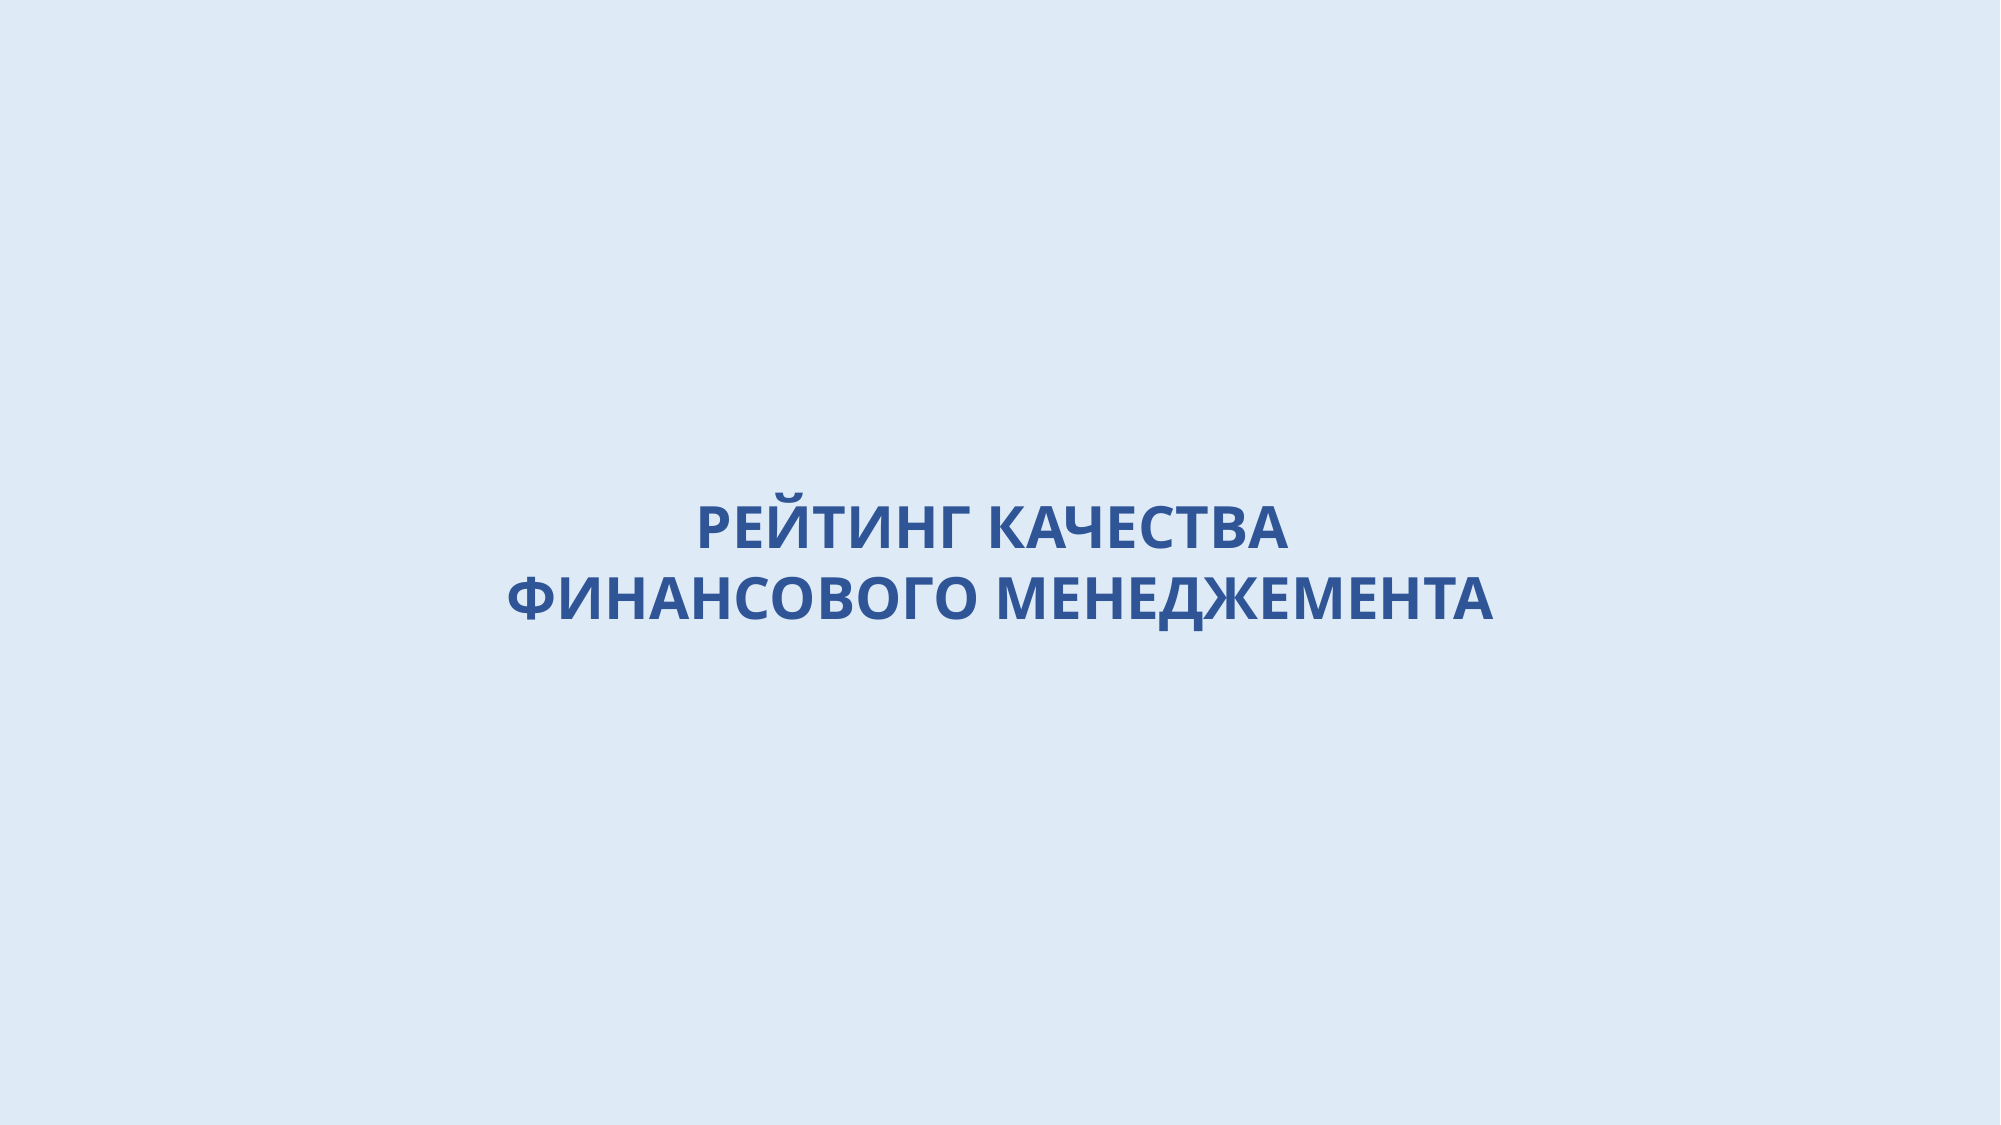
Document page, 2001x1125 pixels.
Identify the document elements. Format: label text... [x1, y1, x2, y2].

text_box РЕЙТИНГ КАЧЕСТВА ФИНАНСОВОГО МЕНЕДЖЕМЕНТА [0, 0, 2000, 1125]
